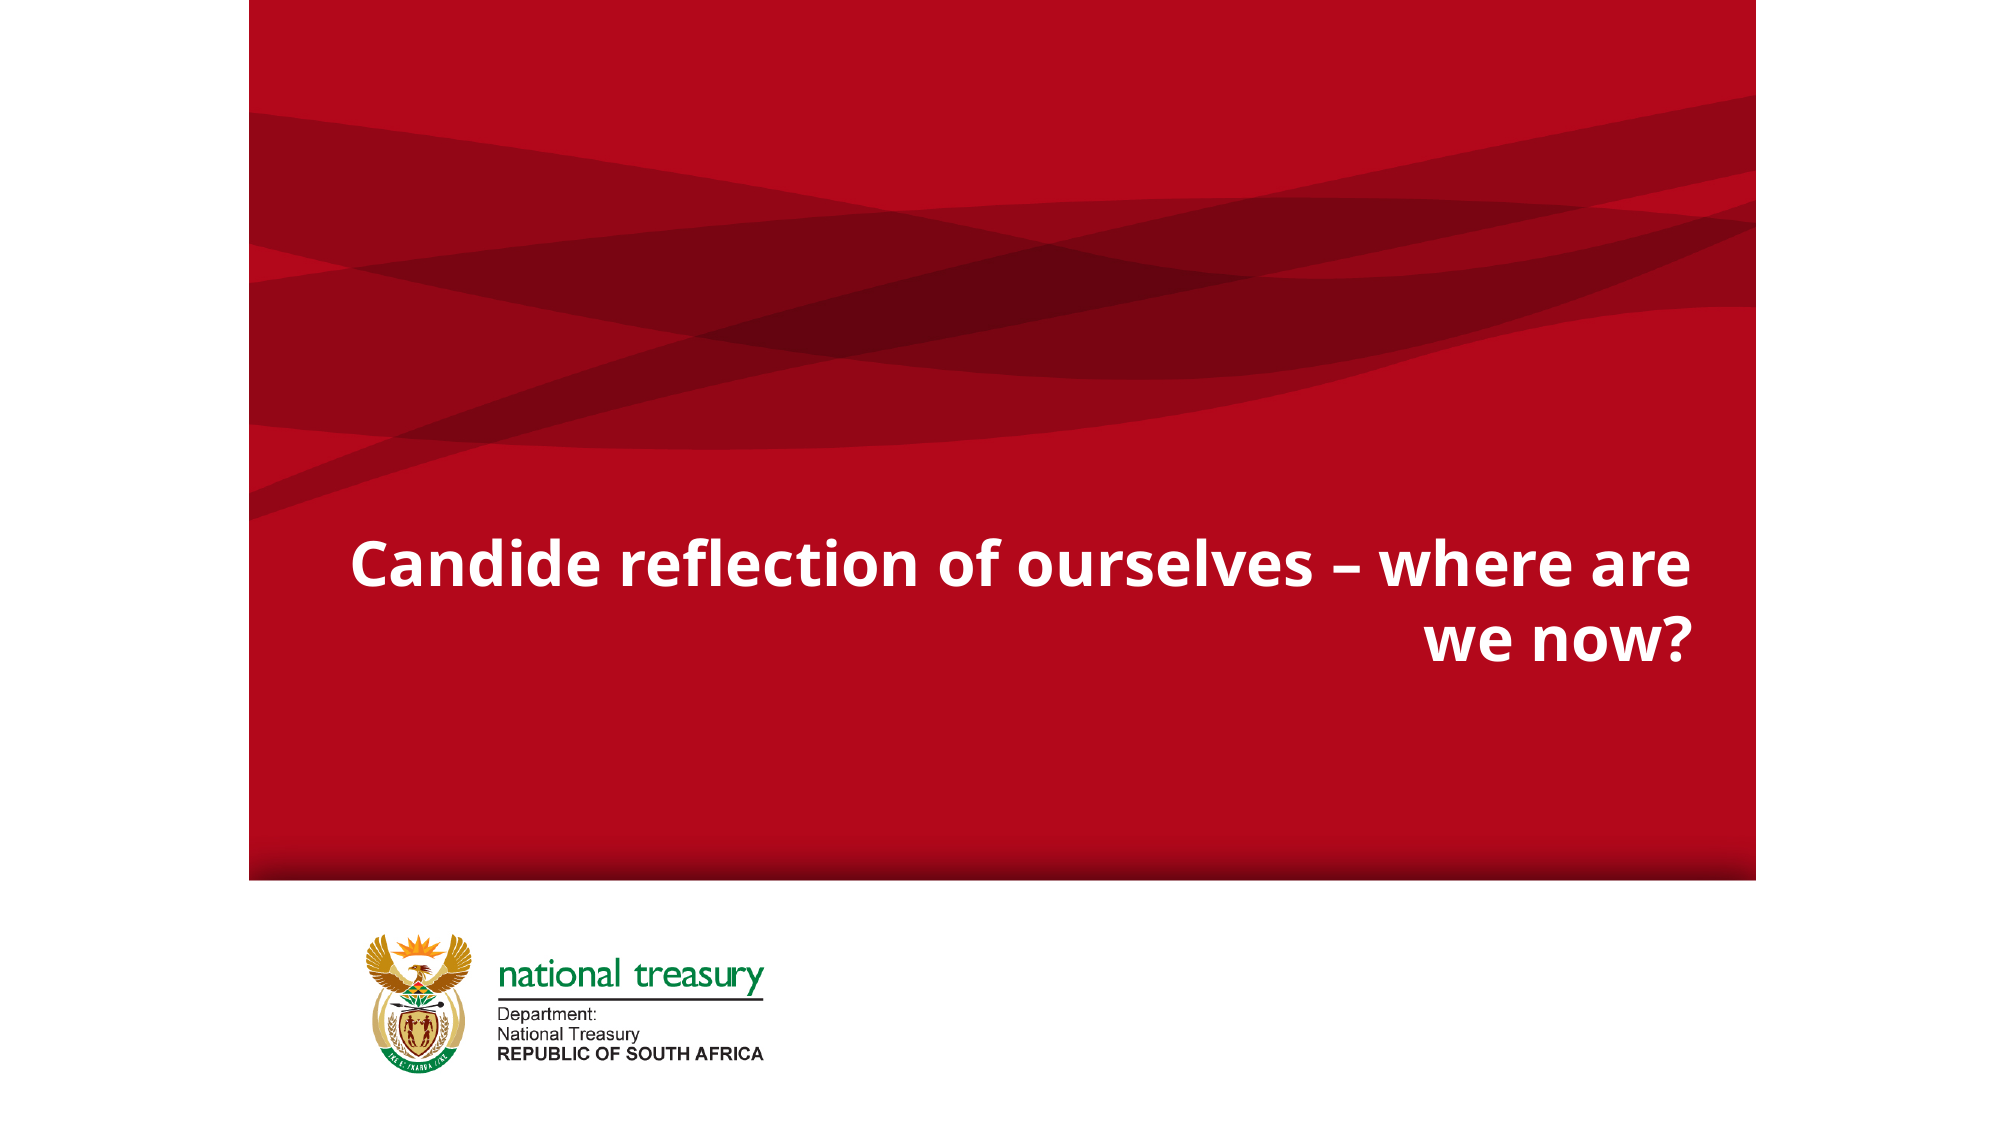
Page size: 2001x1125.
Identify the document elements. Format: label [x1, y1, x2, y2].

picture [249, 0, 1756, 1125]
